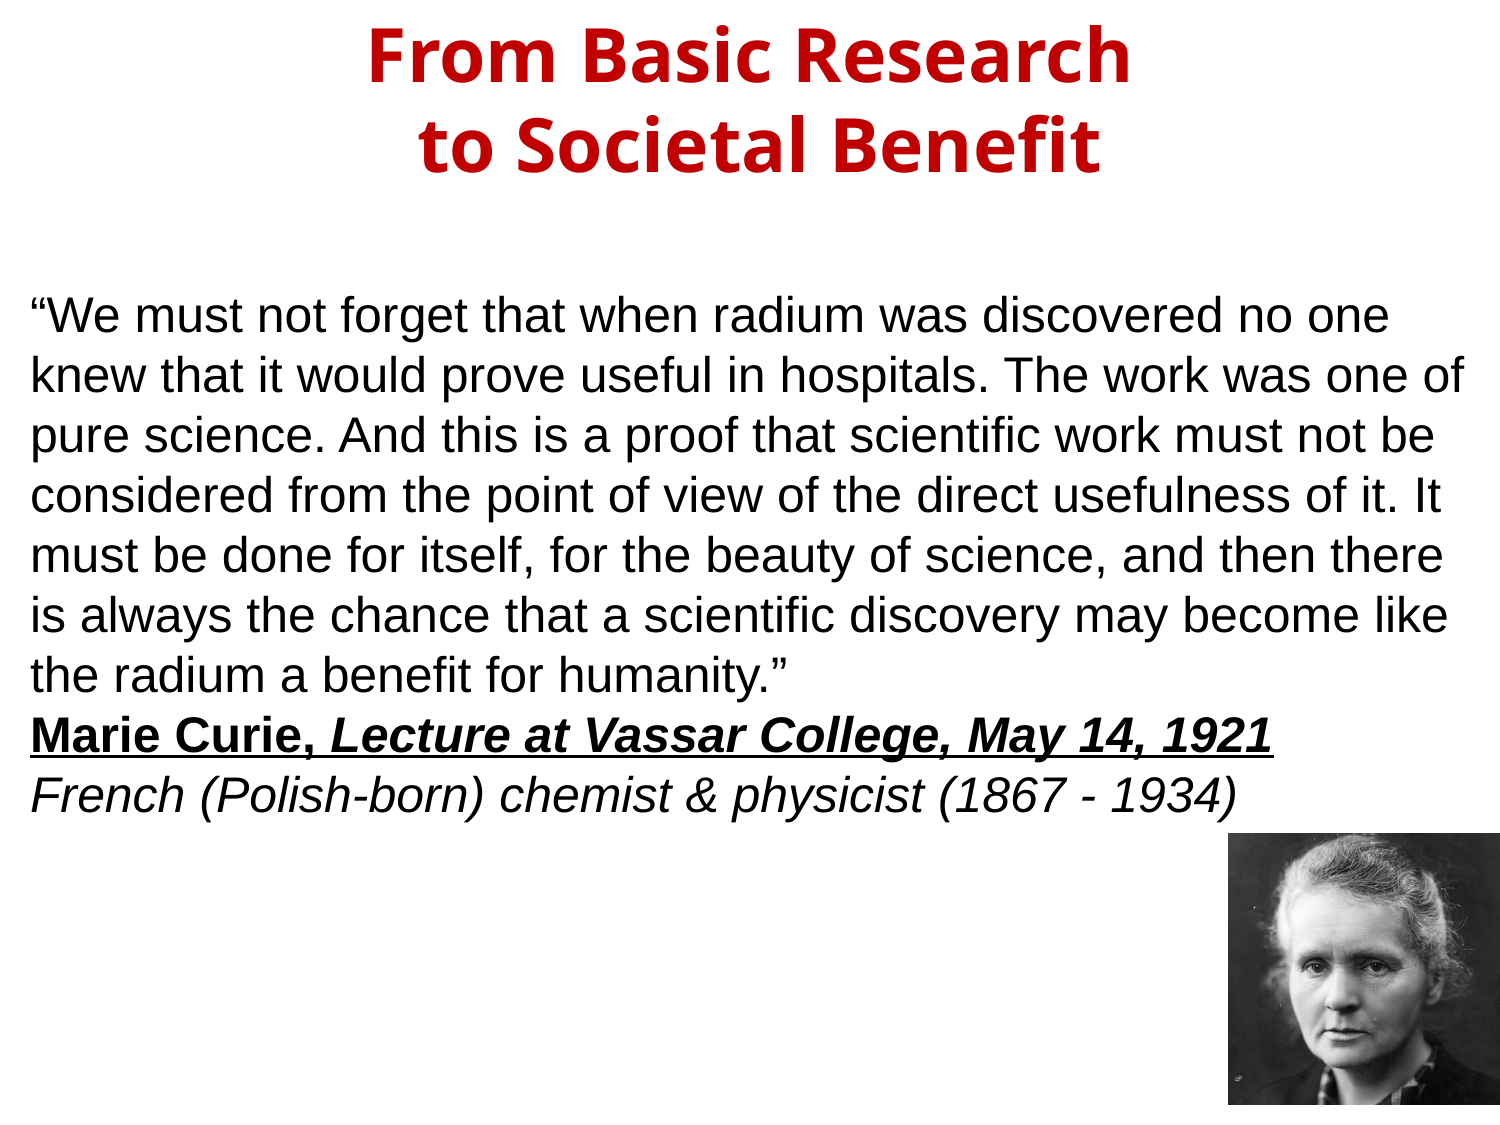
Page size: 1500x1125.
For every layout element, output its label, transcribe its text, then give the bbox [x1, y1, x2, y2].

text_box From Basic Research to Societal Benefit [0, 0, 1500, 196]
picture [1228, 833, 1500, 1106]
text_box “We must not forget that when radium was discovered no one knew that it would prove useful in hospitals. The work was one of pure science. And this is a proof that scientific work must not be considered from the point of view of the direct usefulness of it. It must be done for itself, for the beauty of science, and then there is always the chance that a scientific discovery may become like the radium a benefit for humanity.” Marie Curie, Lecture at Vassar College, May 14, 1921 French (Polish-born) chemist & physicist (1867 - 1934) [15, 274, 1500, 830]
